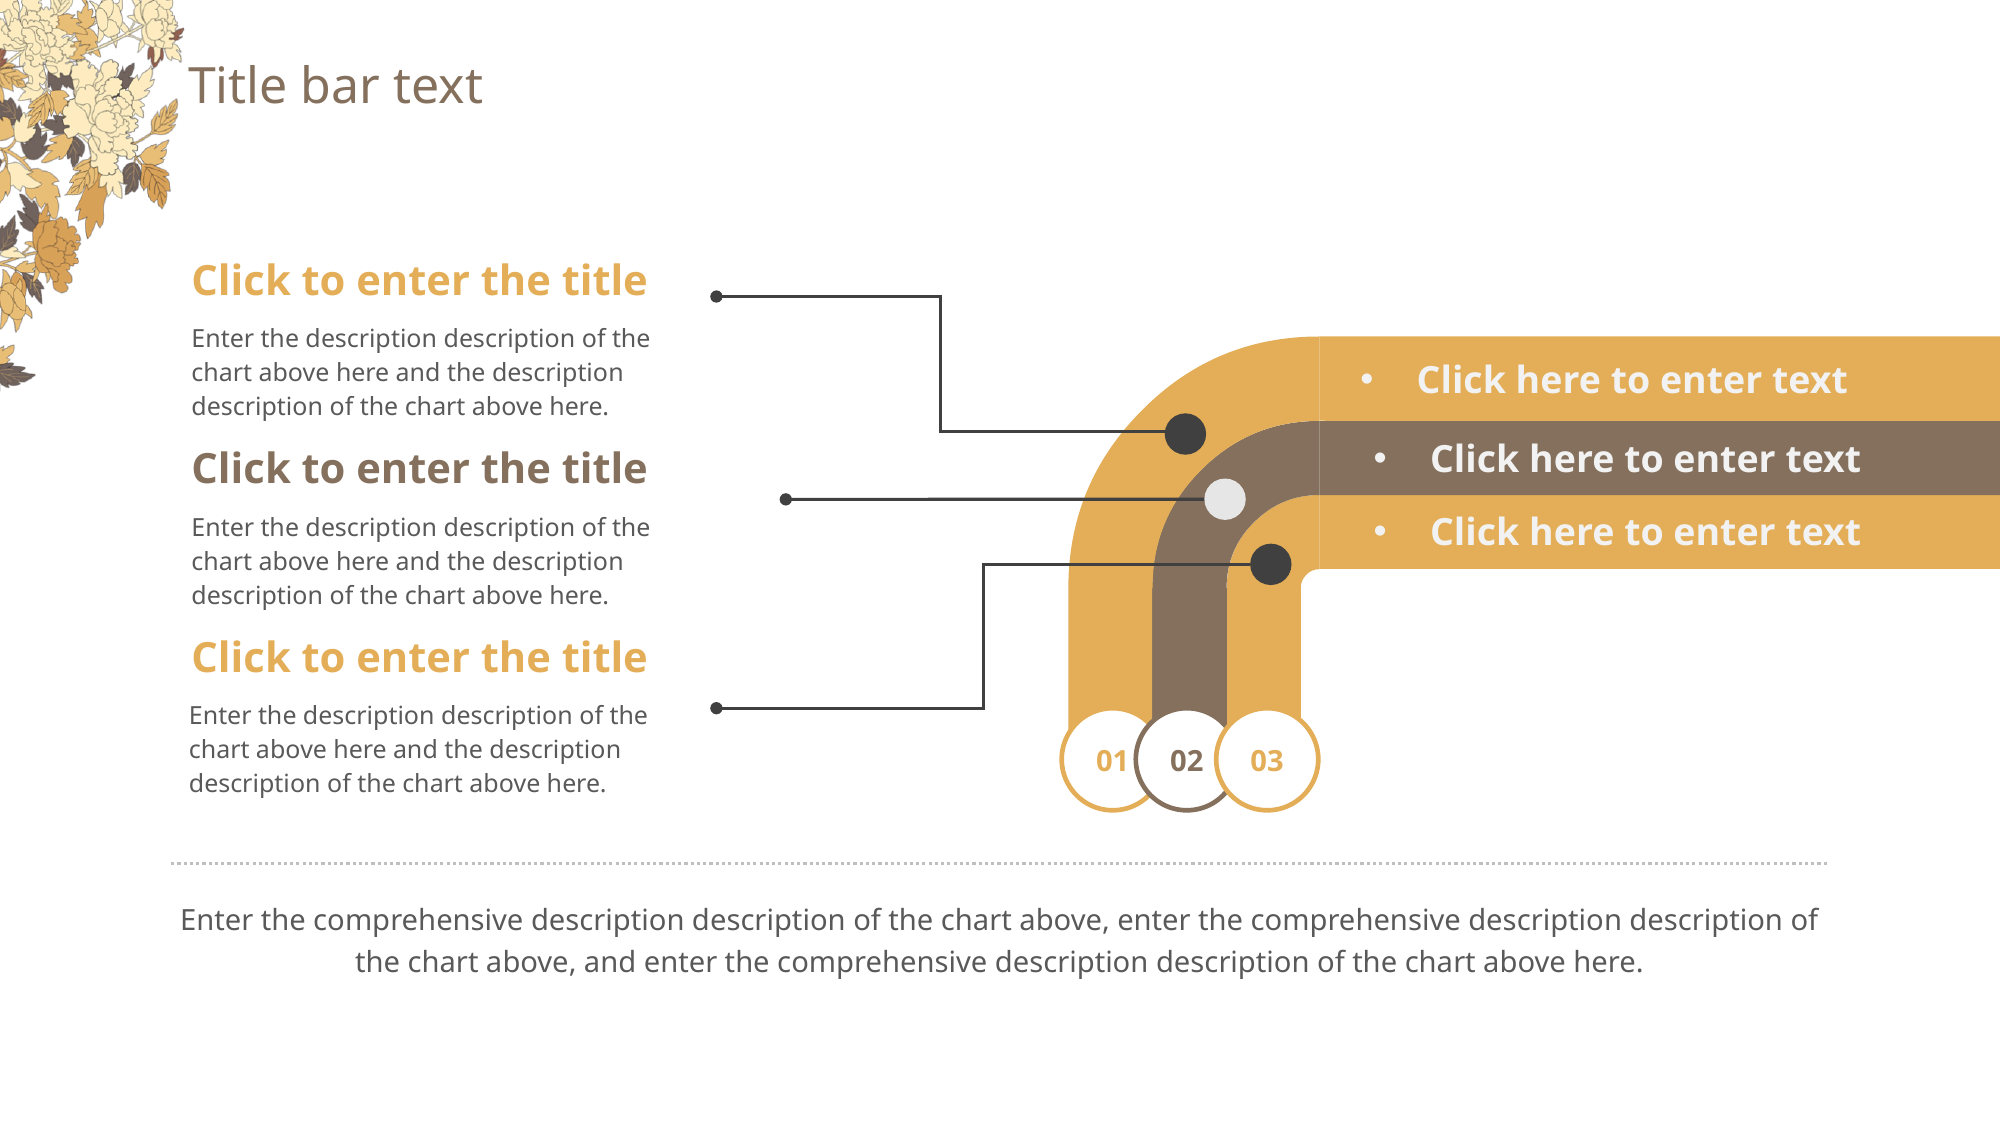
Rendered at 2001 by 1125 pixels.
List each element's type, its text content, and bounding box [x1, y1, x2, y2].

text_box Enter the description description of the chart above here and the description description of the chart above here. [176, 499, 689, 617]
text_box Enter the comprehensive description description of the chart above, enter the comprehensive description description of the chart above, and enter the comprehensive description description of the chart above here. [161, 886, 1839, 986]
text_box Enter the description description of the chart above here and the description description of the chart above here. [173, 687, 713, 805]
text_box Click to enter the title [176, 434, 702, 500]
picture [0, 0, 244, 452]
text_box Enter the description description of the chart above here and the description description of the chart above here. [176, 311, 689, 429]
text_box 01 [1060, 732, 1149, 812]
text_box Click to enter the title [176, 246, 717, 312]
text_box 03 [1215, 760, 1320, 812]
title Title bar text [173, 0, 1899, 197]
text_box 02 [1134, 760, 1227, 812]
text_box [716, 564, 1251, 709]
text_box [1068, 336, 2000, 760]
text_box Click to enter the title [176, 623, 715, 689]
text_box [716, 296, 1165, 432]
